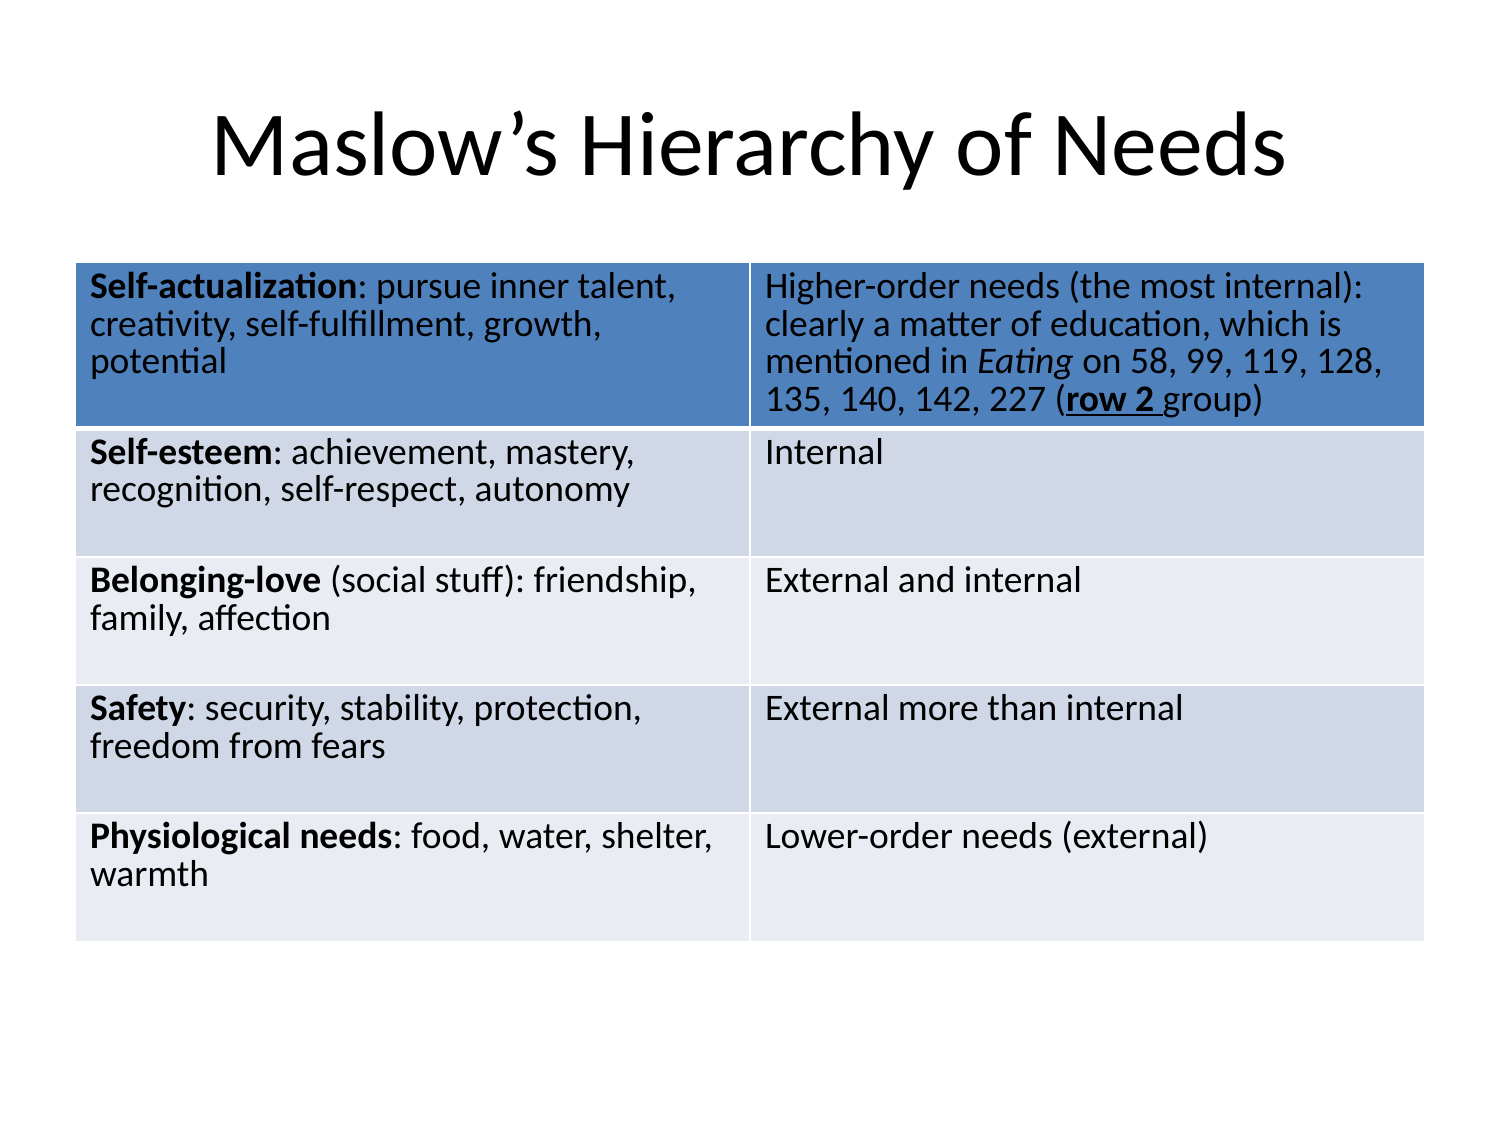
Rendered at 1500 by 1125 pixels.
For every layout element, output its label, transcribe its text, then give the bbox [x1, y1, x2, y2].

table_cell Internal [751, 431, 1424, 556]
table_cell Self-esteem: achievement, mastery, recognition, self-respect, autonomy [76, 431, 749, 556]
table_cell External more than internal [751, 686, 1424, 812]
table_cell External and internal [751, 558, 1424, 684]
table_cell Safety: security, stability, protection, freedom from fears [76, 686, 749, 812]
table_cell Lower-order needs (external) [751, 814, 1424, 941]
table_header Higher-order needs (the most internal): clearly a matter of education, which is mentioned in Eating on 58, 99, 119, 128, 135, 140, 142, 227 (row 2 group) [751, 263, 1424, 426]
title Maslow’s Hierarchy of Needs [75, 45, 1425, 233]
table_header Self-actualization: pursue inner talent, creativity, self-fulfillment, growth, potential [76, 263, 749, 426]
table_cell Belonging-love (social stuff): friendship, family, affection [76, 558, 749, 684]
table_cell Physiological needs: food, water, shelter, warmth [76, 814, 749, 941]
